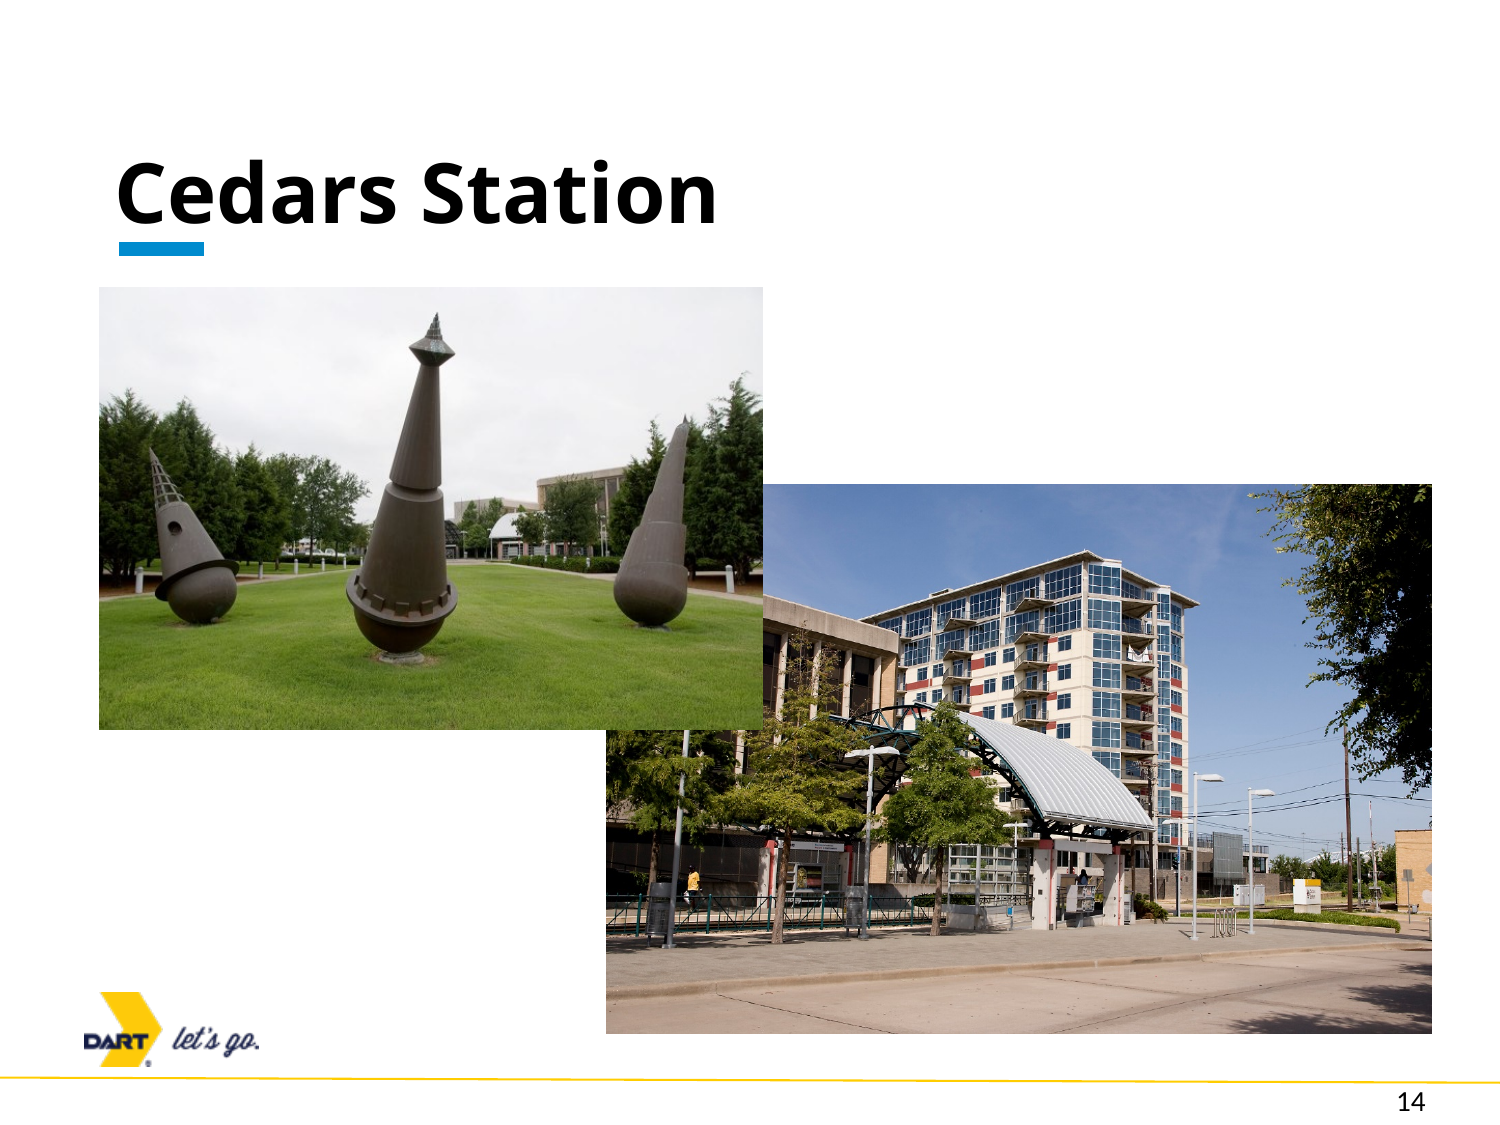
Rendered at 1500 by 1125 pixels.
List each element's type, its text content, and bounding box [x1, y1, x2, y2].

picture [99, 287, 1432, 1035]
picture [84, 992, 259, 1067]
text_box Cedars Station [99, 12, 1475, 249]
